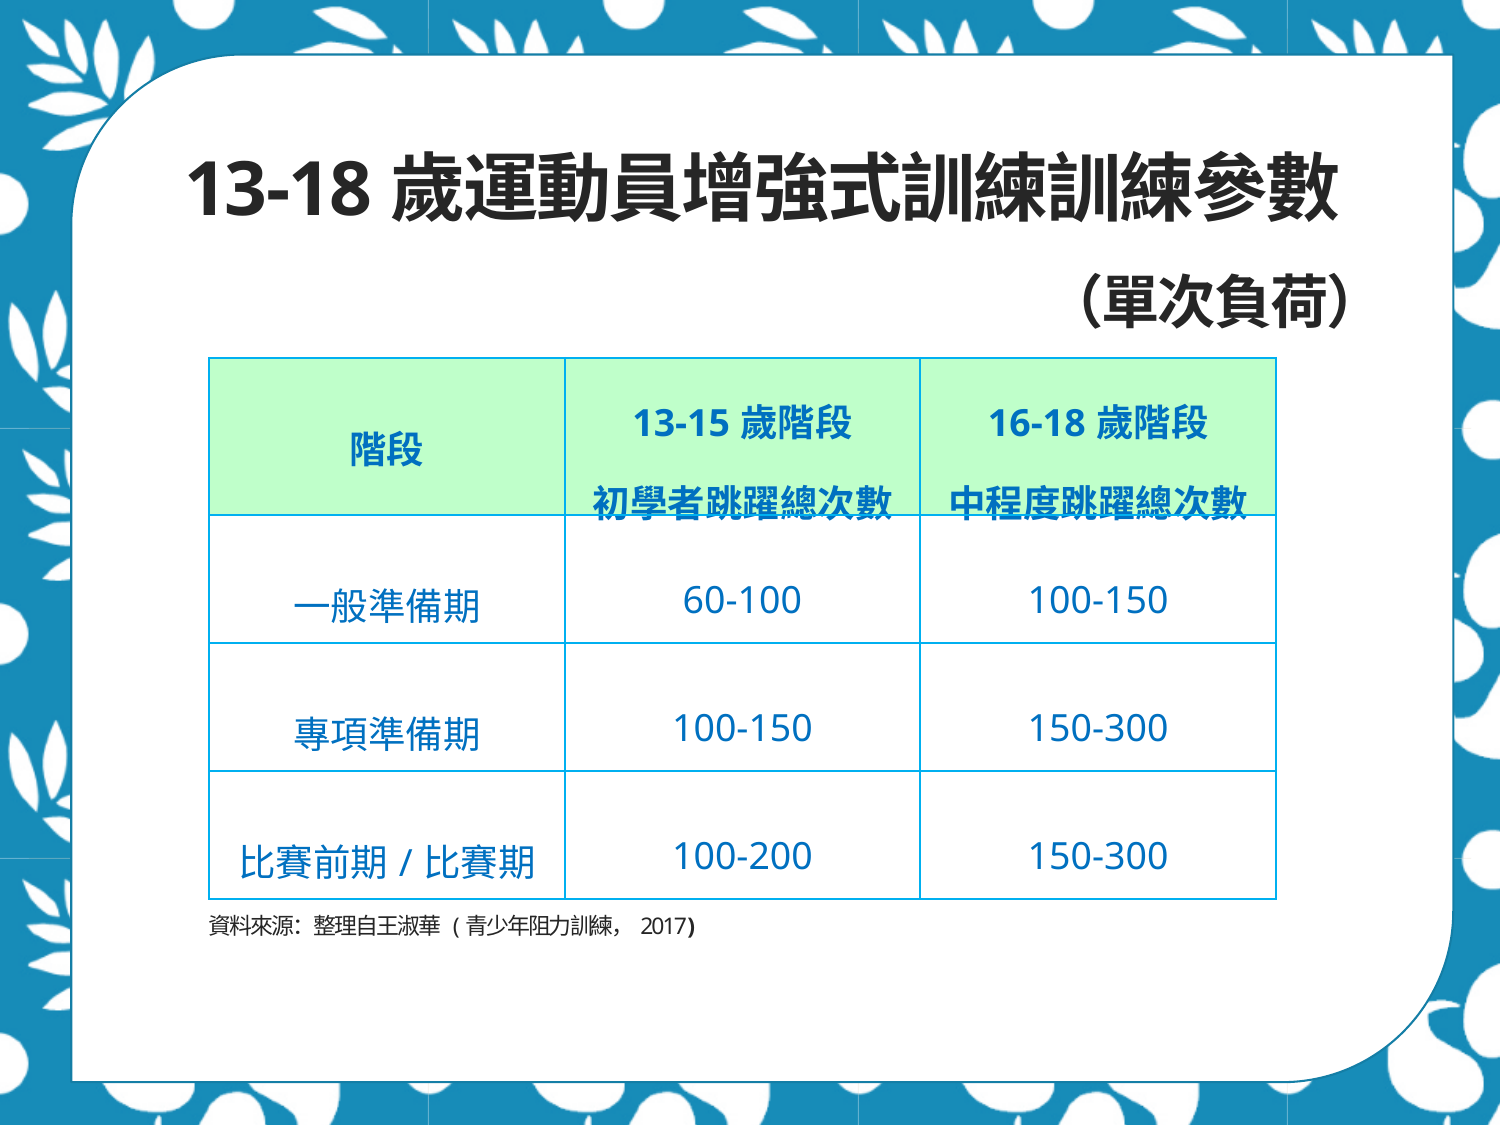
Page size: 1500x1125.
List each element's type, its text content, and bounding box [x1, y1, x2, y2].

table_cell 150-300 [921, 644, 1275, 770]
text_box [71, 54, 1454, 1083]
text_box 資料來源：整理自王淑華 (青少年阻力訓練，2017) [201, 908, 753, 946]
table_cell 一般準備期 [210, 516, 564, 642]
table_cell 100-150 [921, 516, 1275, 642]
table_header 16-18歲階段 中程度跳躍總次數 [921, 359, 1275, 514]
table_header 階段 [210, 359, 564, 514]
table_cell 100-150 [566, 644, 919, 770]
table_cell 專項準備期 [210, 644, 564, 770]
table_header 13-15歲階段 初學者跳躍總次數 [566, 359, 919, 514]
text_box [131, 87, 1393, 343]
table_cell 100-200 [566, 772, 919, 898]
table_cell 比賽前期/比賽期 [210, 772, 564, 898]
picture [0, 0, 1500, 1125]
table_cell 60-100 [566, 516, 919, 642]
table_cell 150-300 [921, 772, 1275, 898]
